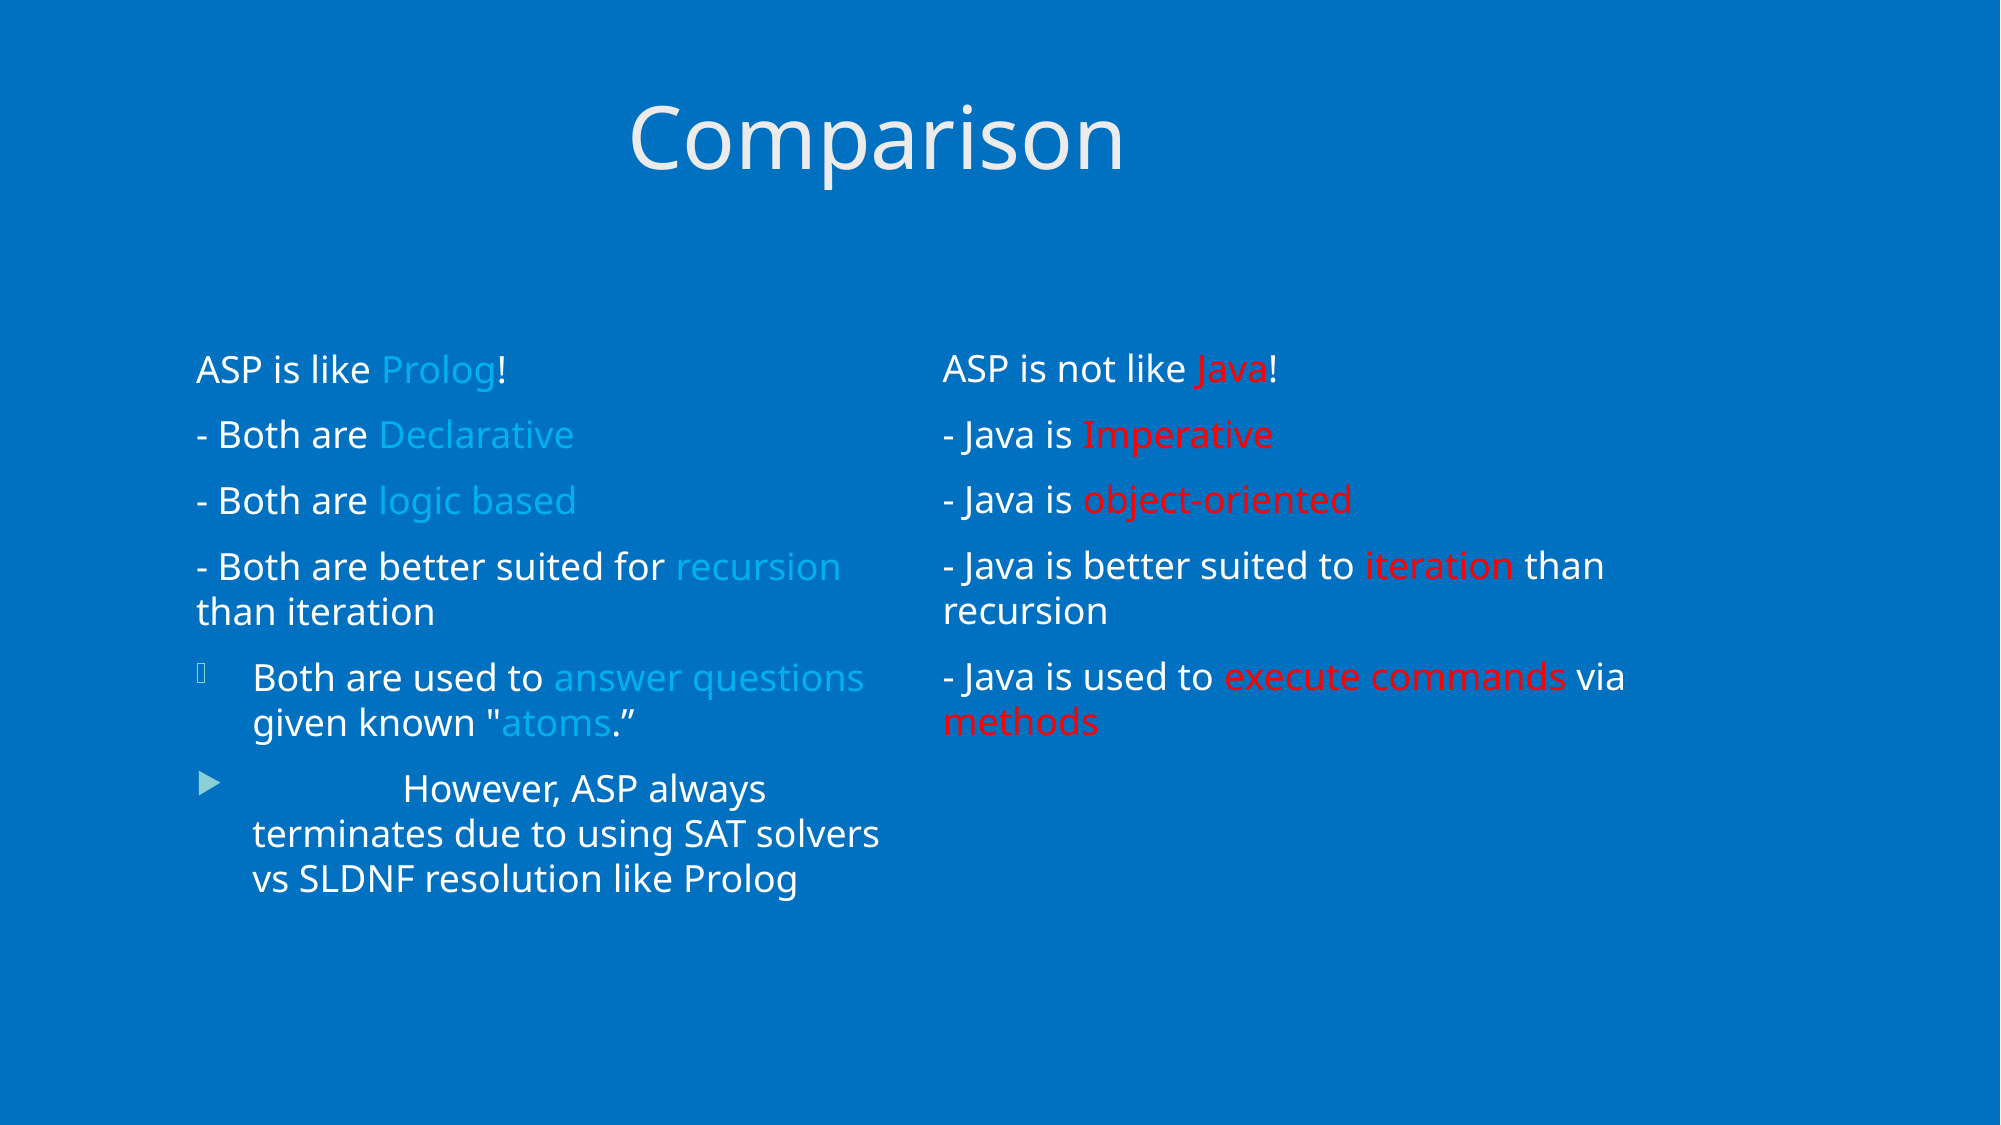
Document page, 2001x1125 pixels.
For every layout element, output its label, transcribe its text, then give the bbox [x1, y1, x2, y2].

title Comparison [106, 74, 1649, 304]
list ASP is not like Java! - Java is Imperative - Java is object-oriented - Java is better suited to iteration than recursion - Java is used to execute commands via methods [927, 337, 1649, 1027]
list ASP is like Prolog! - Both are Declarative - Both are logic based - Both are better suited for recursion than iteration Both are used to answer questions given known "atoms.” However, ASP always terminates due to using SAT solvers vs SLDNF resolution like Prolog [181, 338, 903, 1027]
